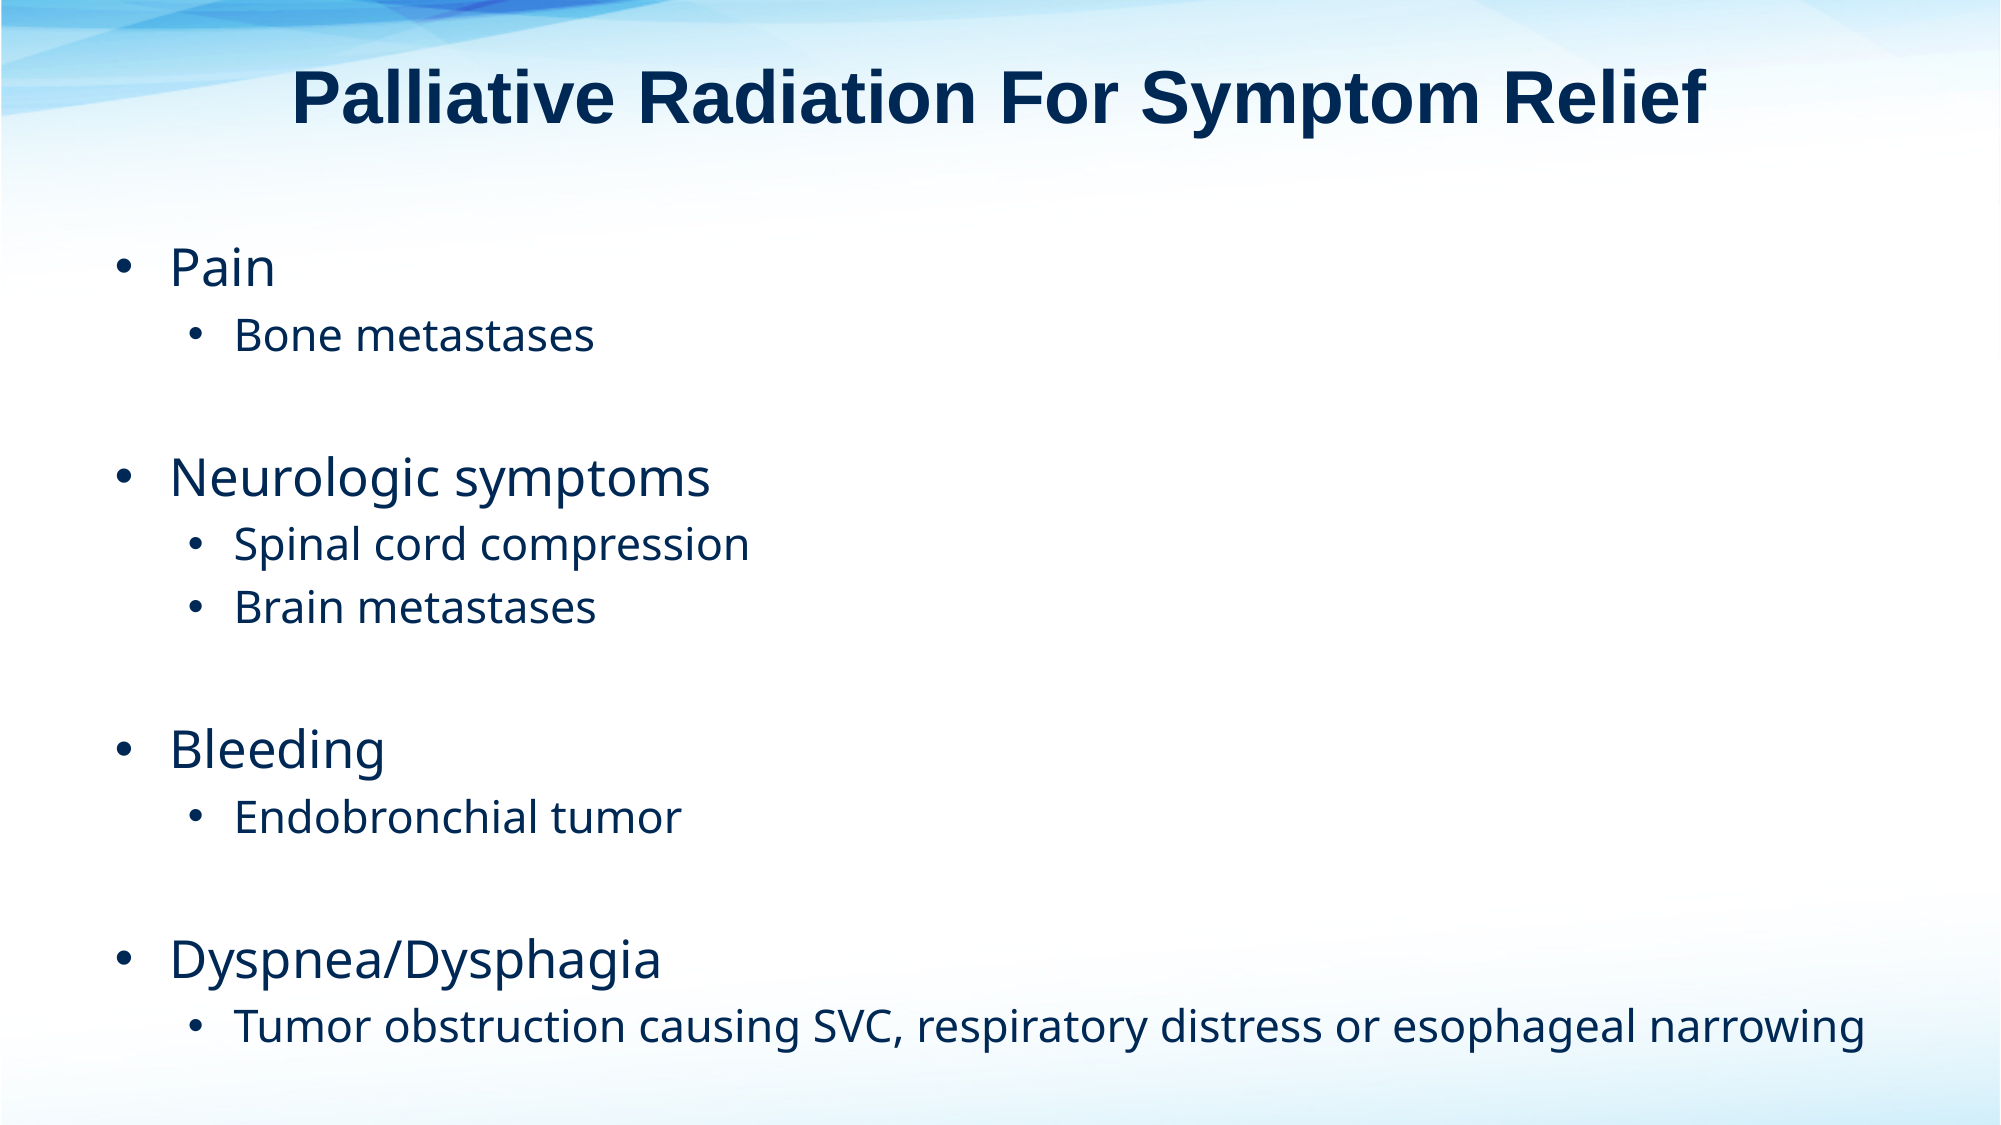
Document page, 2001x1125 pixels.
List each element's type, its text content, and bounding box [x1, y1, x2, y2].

list Pain Bone metastases Neurologic symptoms Spinal cord compression Brain metastases Bleeding Endobronchial tumor Dyspnea/Dysphagia Tumor obstruction causing SVC, respiratory distress or esophageal narrowing [99, 226, 1900, 1070]
picture [0, 0, 2001, 1125]
title Palliative Radiation For Symptom Relief [99, 0, 1900, 188]
